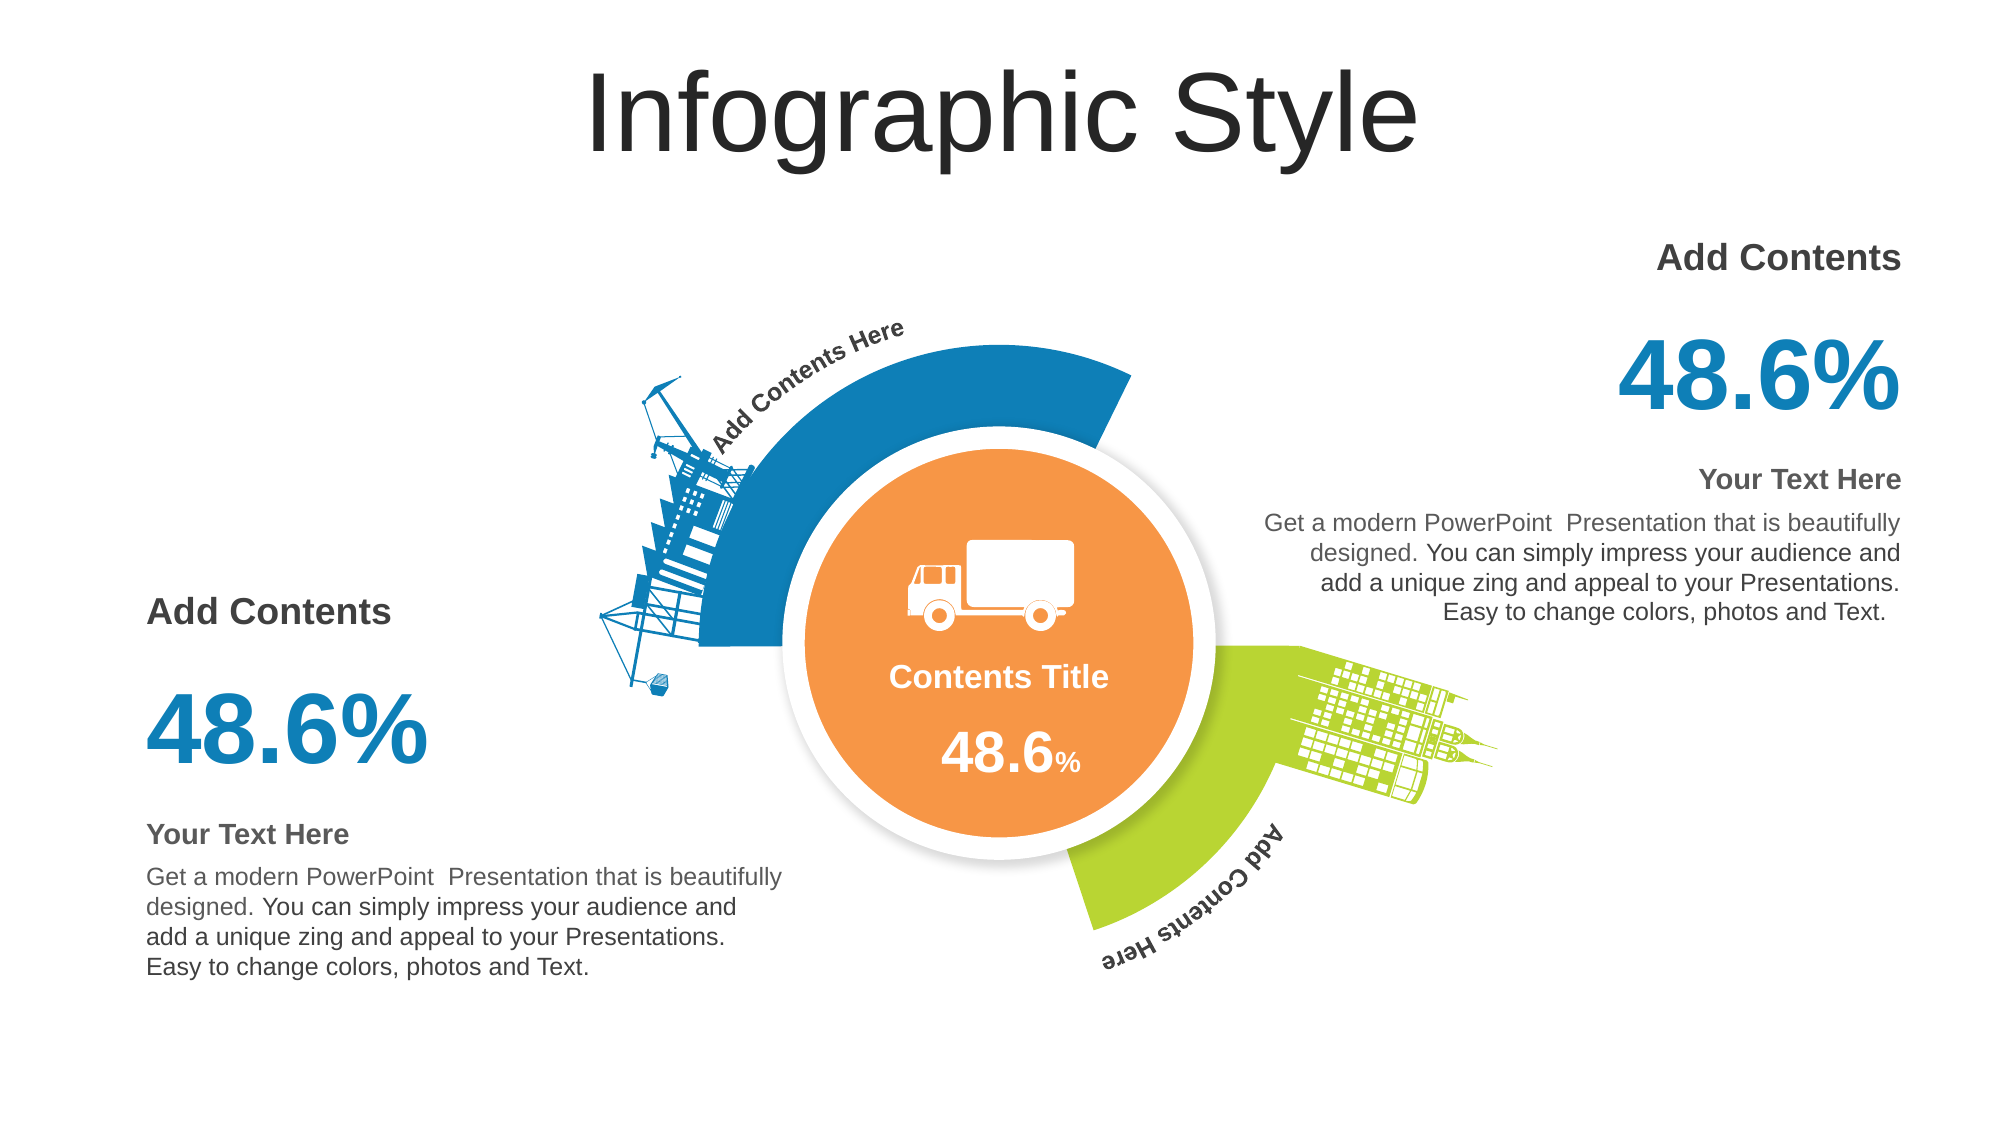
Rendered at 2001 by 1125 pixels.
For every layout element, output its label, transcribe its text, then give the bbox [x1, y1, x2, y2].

text_box Add Contents [1600, 225, 1917, 286]
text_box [588, 576, 710, 688]
text_box Add Contents [131, 580, 448, 640]
text_box [658, 496, 662, 517]
text_box 48.6% [131, 656, 481, 791]
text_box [907, 539, 1074, 631]
text_box [640, 382, 662, 460]
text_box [1248, 453, 1917, 636]
list Infographic Style [53, 55, 1952, 175]
text_box [640, 520, 662, 576]
text_box 48.6% [1567, 301, 1917, 437]
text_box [131, 808, 799, 990]
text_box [662, 344, 1334, 946]
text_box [1328, 636, 1448, 845]
